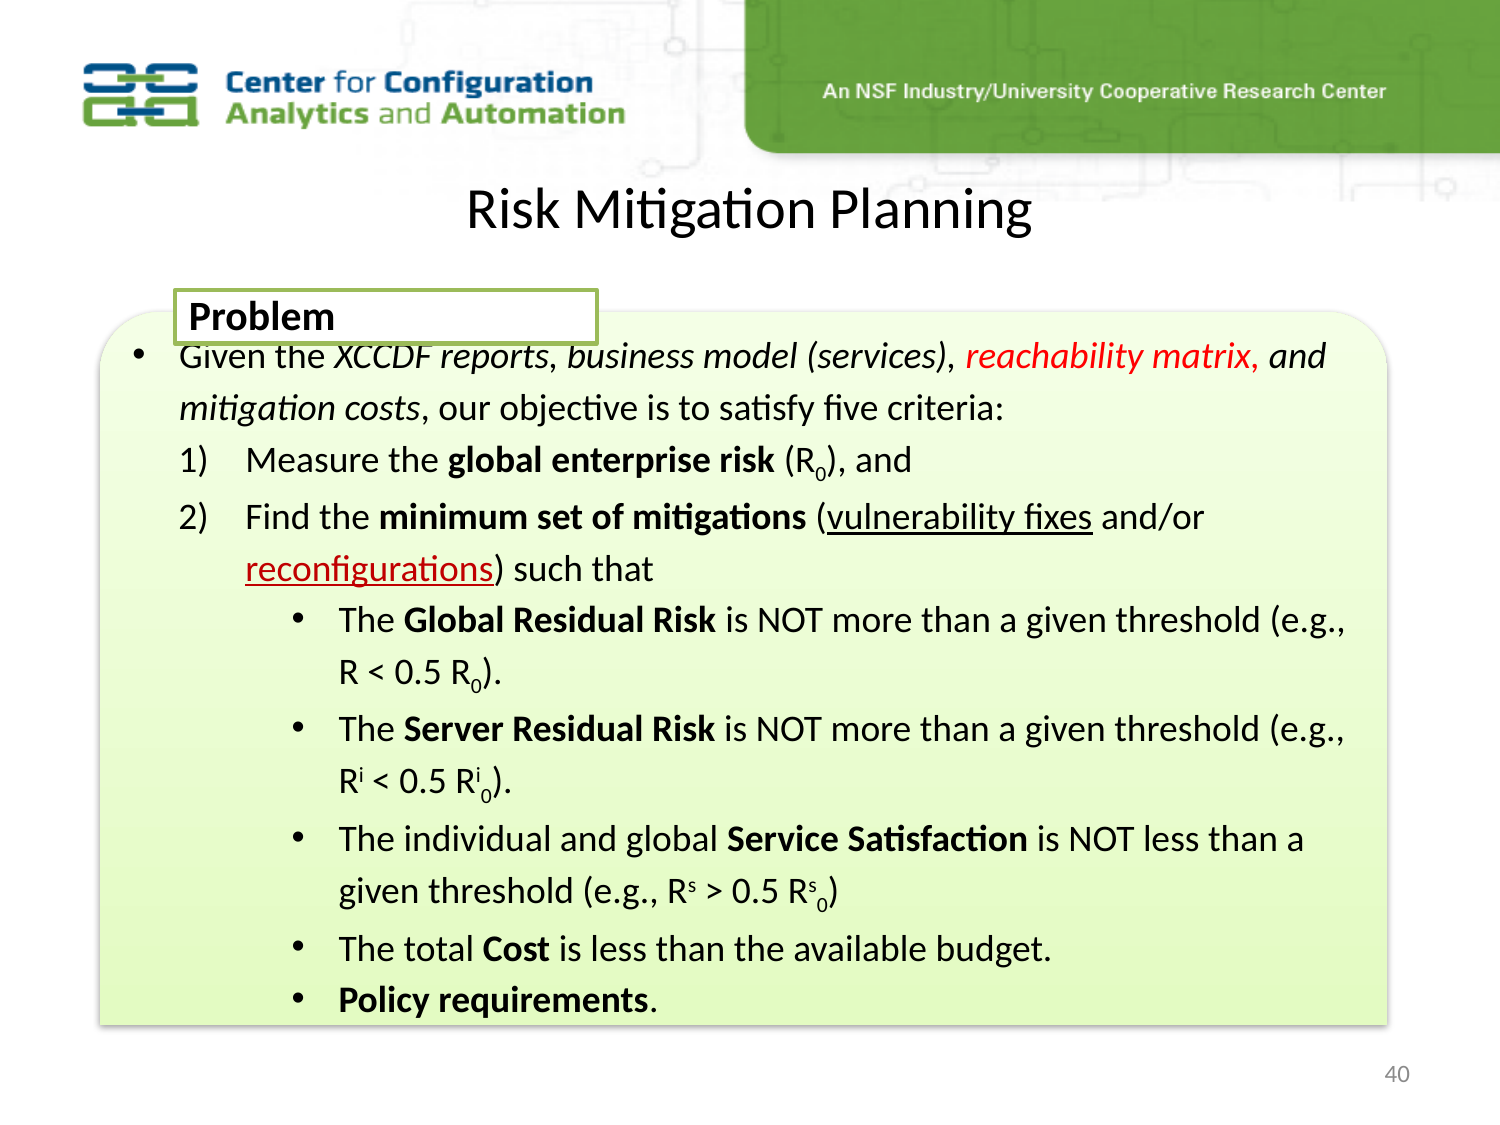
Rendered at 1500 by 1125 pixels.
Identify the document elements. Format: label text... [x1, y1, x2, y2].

picture [4, 0, 1500, 203]
title Risk Mitigation Planning [75, 162, 1425, 233]
text_box Given the XCCDF reports, business model (services), reachability matrix, and mitigation costs, our objective is to satisfy five criteria: Measure the global enterprise risk (R0), and Find the minimum set of mitigations (vulnerability fixes and/or reconfigurations) such that The Global Residual Risk is NOT more than a given threshold (e.g., R < 0.5 R0). The Server Residual Risk is NOT more than a given threshold (e.g., Ri < 0.5 Ri0). The individual and global Service Satisfaction is NOT less than a given threshold (e.g., Rs > 0.5 Rs0) The total Cost is less than the available budget. Policy requirements. [99, 311, 1389, 1026]
text_box Problem [173, 288, 599, 346]
slide_number 40 [1074, 1042, 1425, 1103]
